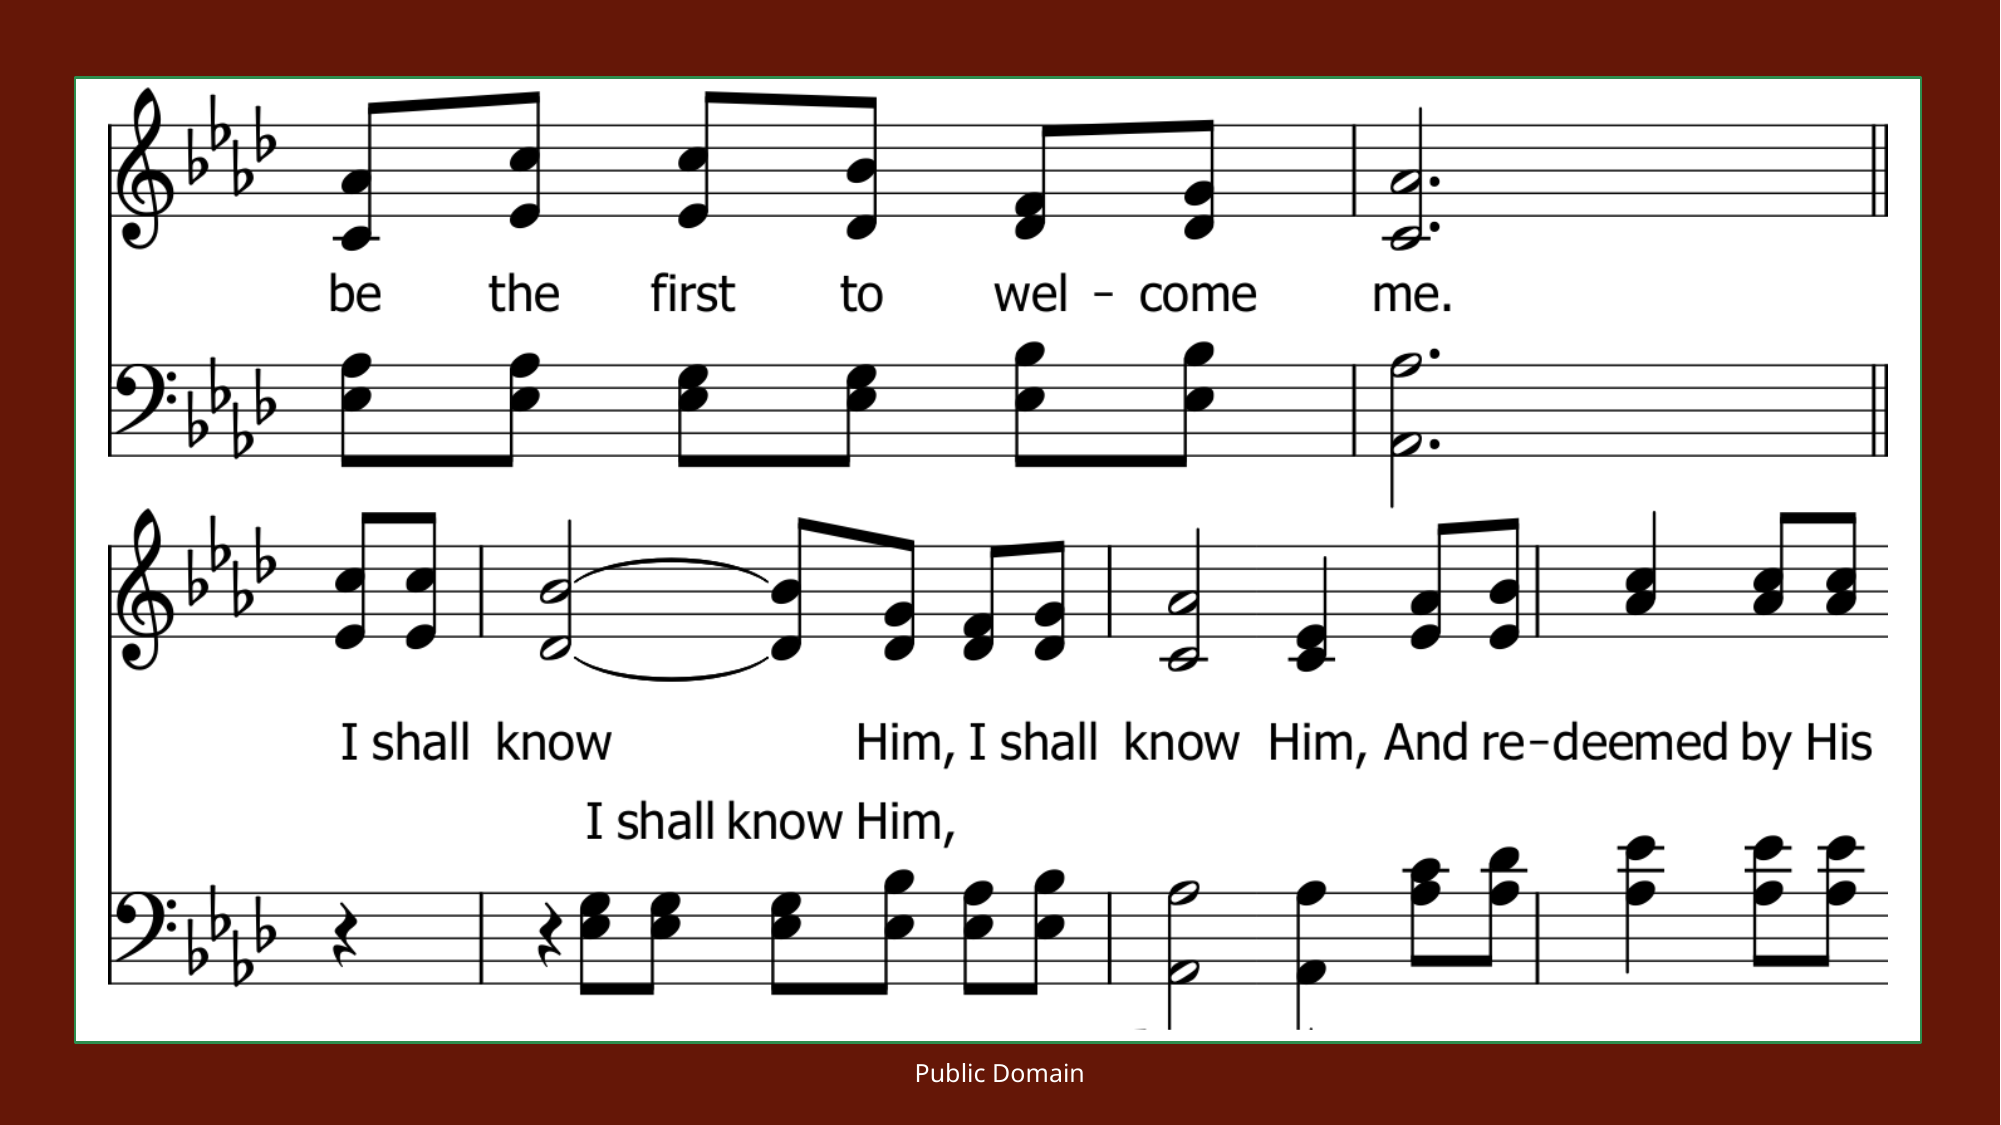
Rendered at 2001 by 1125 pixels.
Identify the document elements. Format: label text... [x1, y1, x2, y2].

footer Public Domain [662, 1045, 1338, 1103]
text_box [74, 76, 1922, 1044]
picture [108, 85, 1888, 1035]
